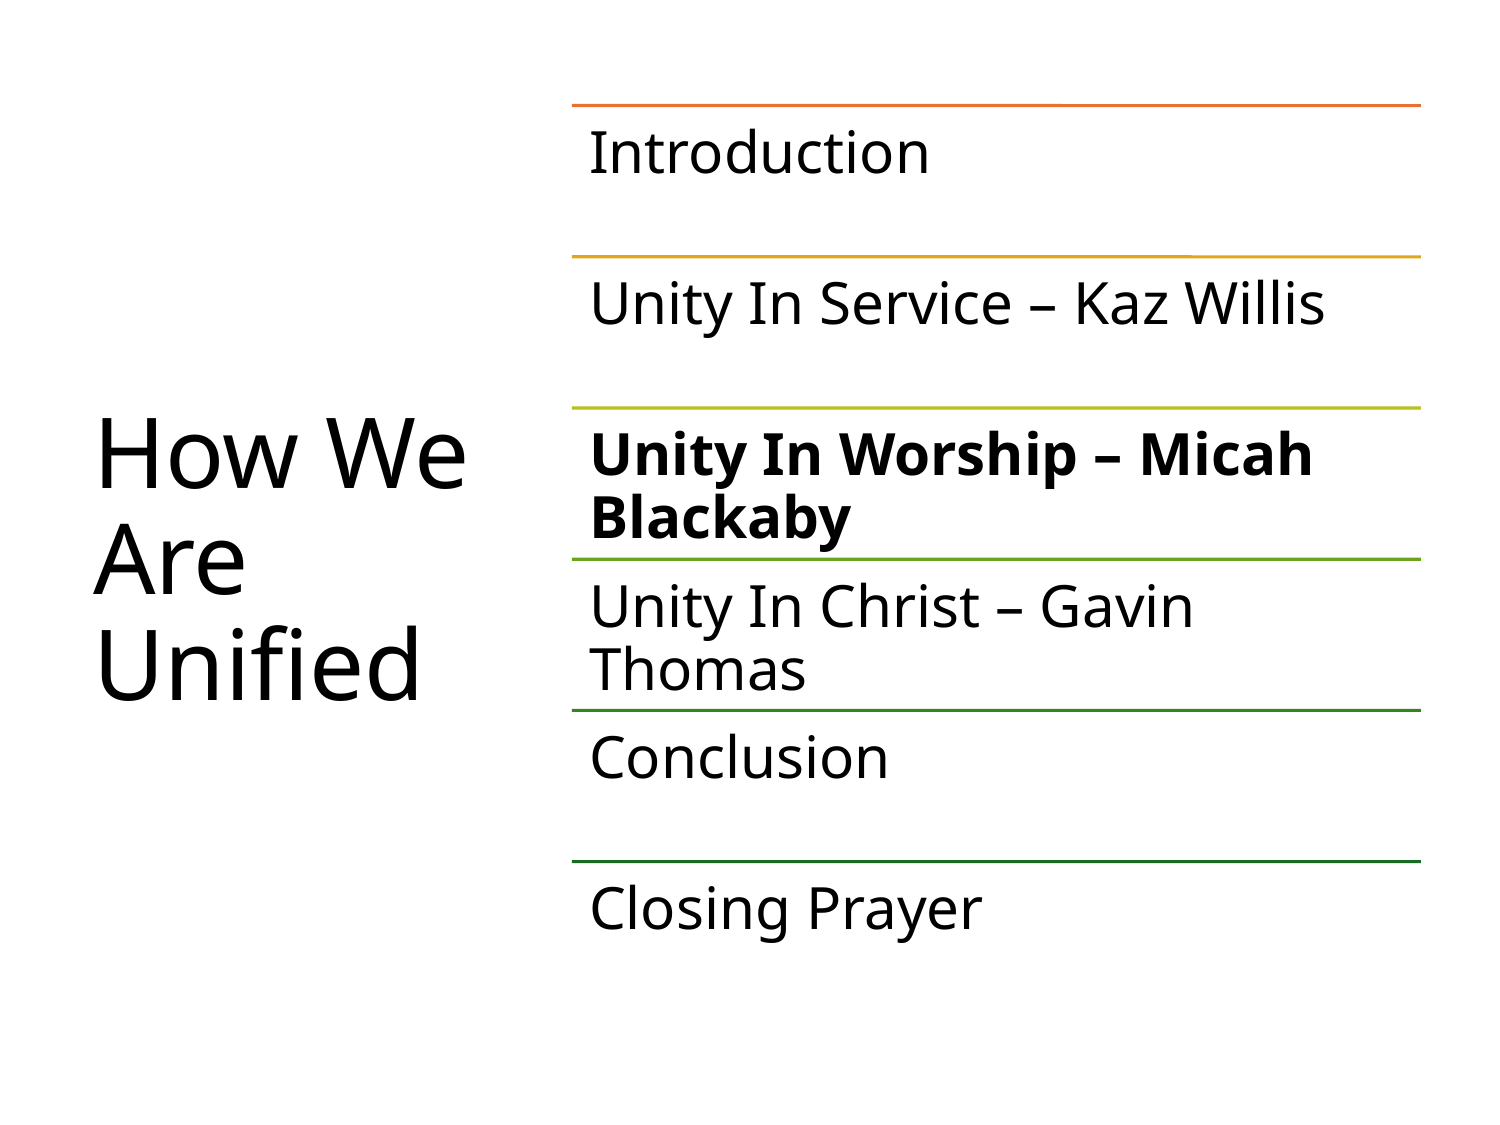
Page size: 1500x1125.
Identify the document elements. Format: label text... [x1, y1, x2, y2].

title How We Are Unified [78, 105, 499, 1021]
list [571, 104, 1422, 1014]
